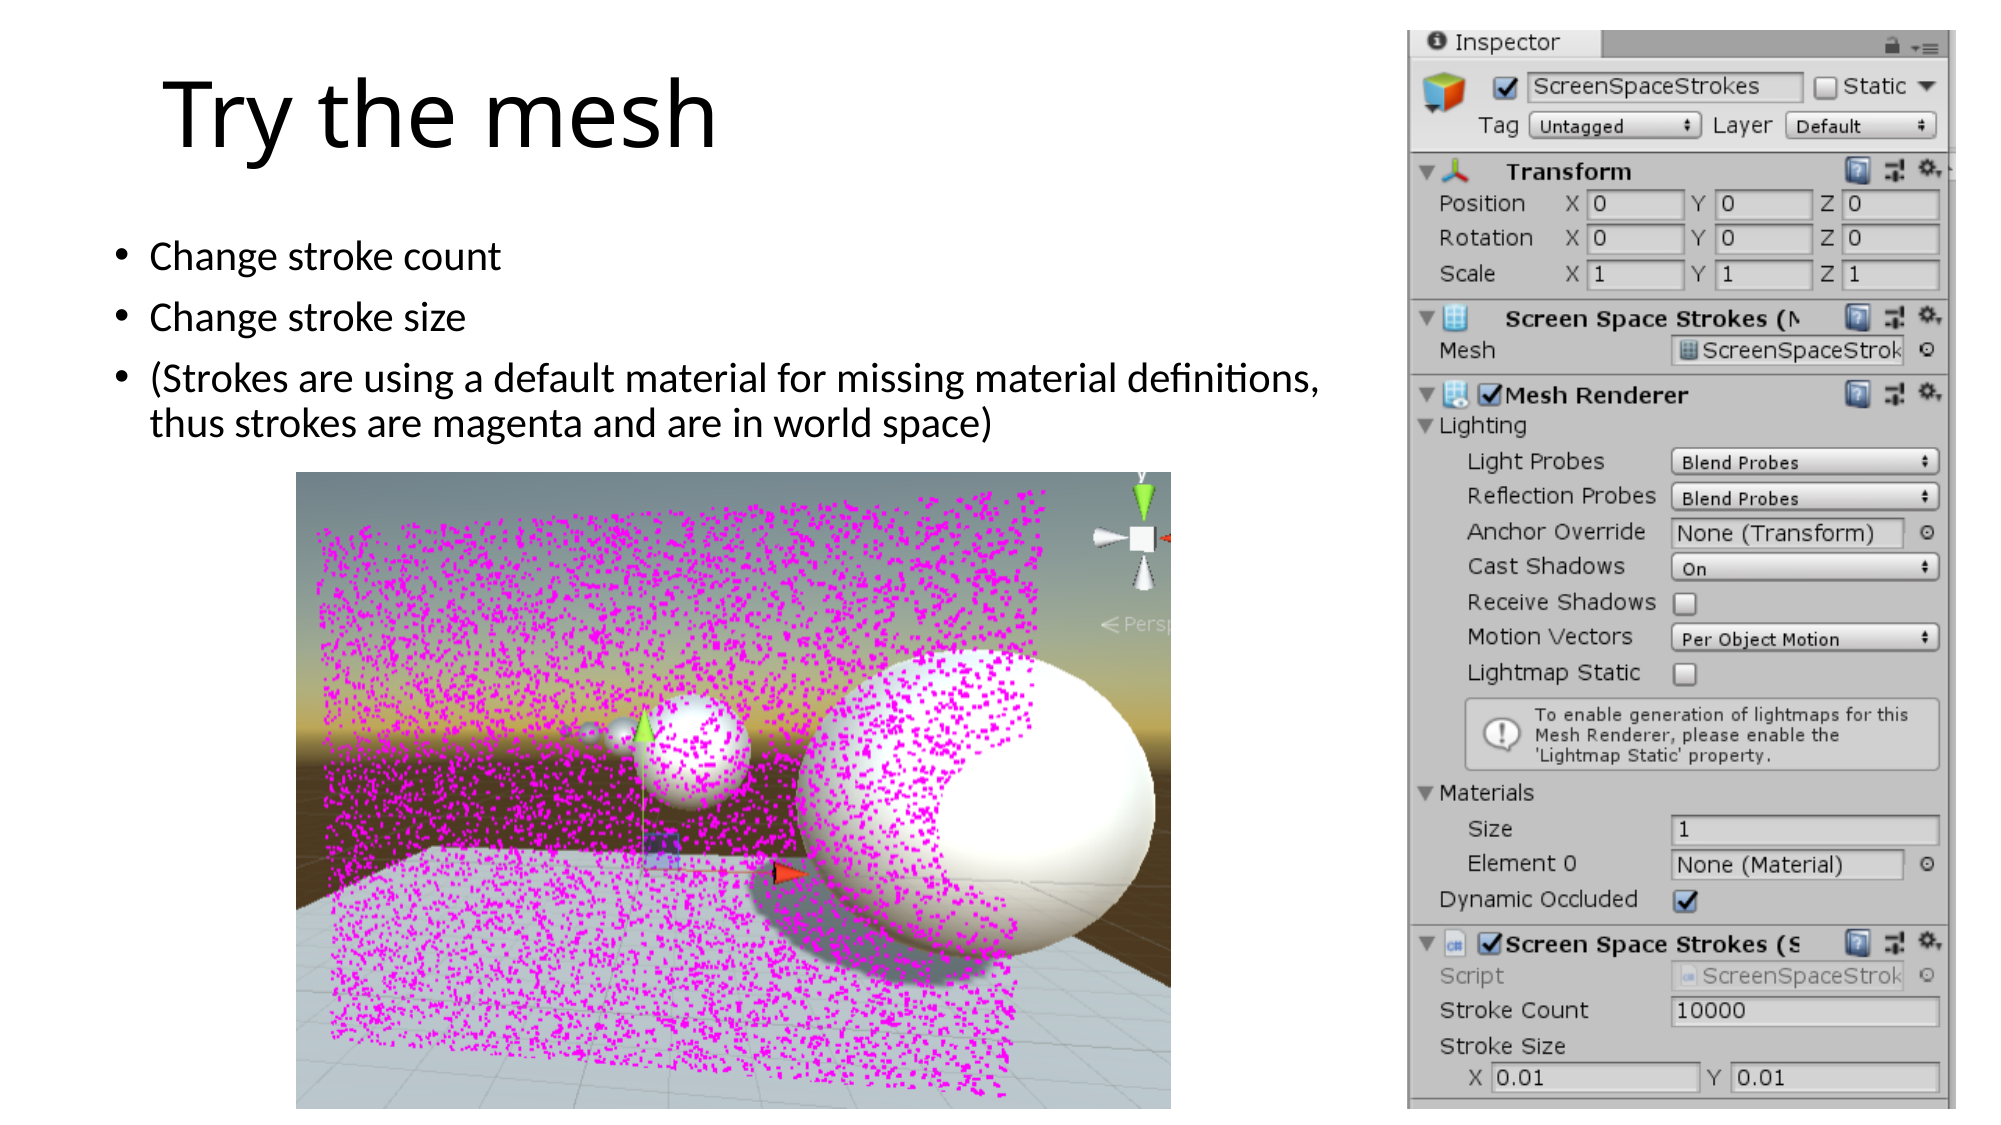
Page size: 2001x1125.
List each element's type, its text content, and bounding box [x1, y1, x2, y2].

list Change stroke count Change stroke size (Strokes are using a default material for missing material definitions, thus strokes are magenta and are in world space) [99, 226, 1355, 455]
picture [296, 472, 1171, 1109]
picture [1407, 30, 1956, 1109]
title Try the mesh [147, 8, 970, 226]
